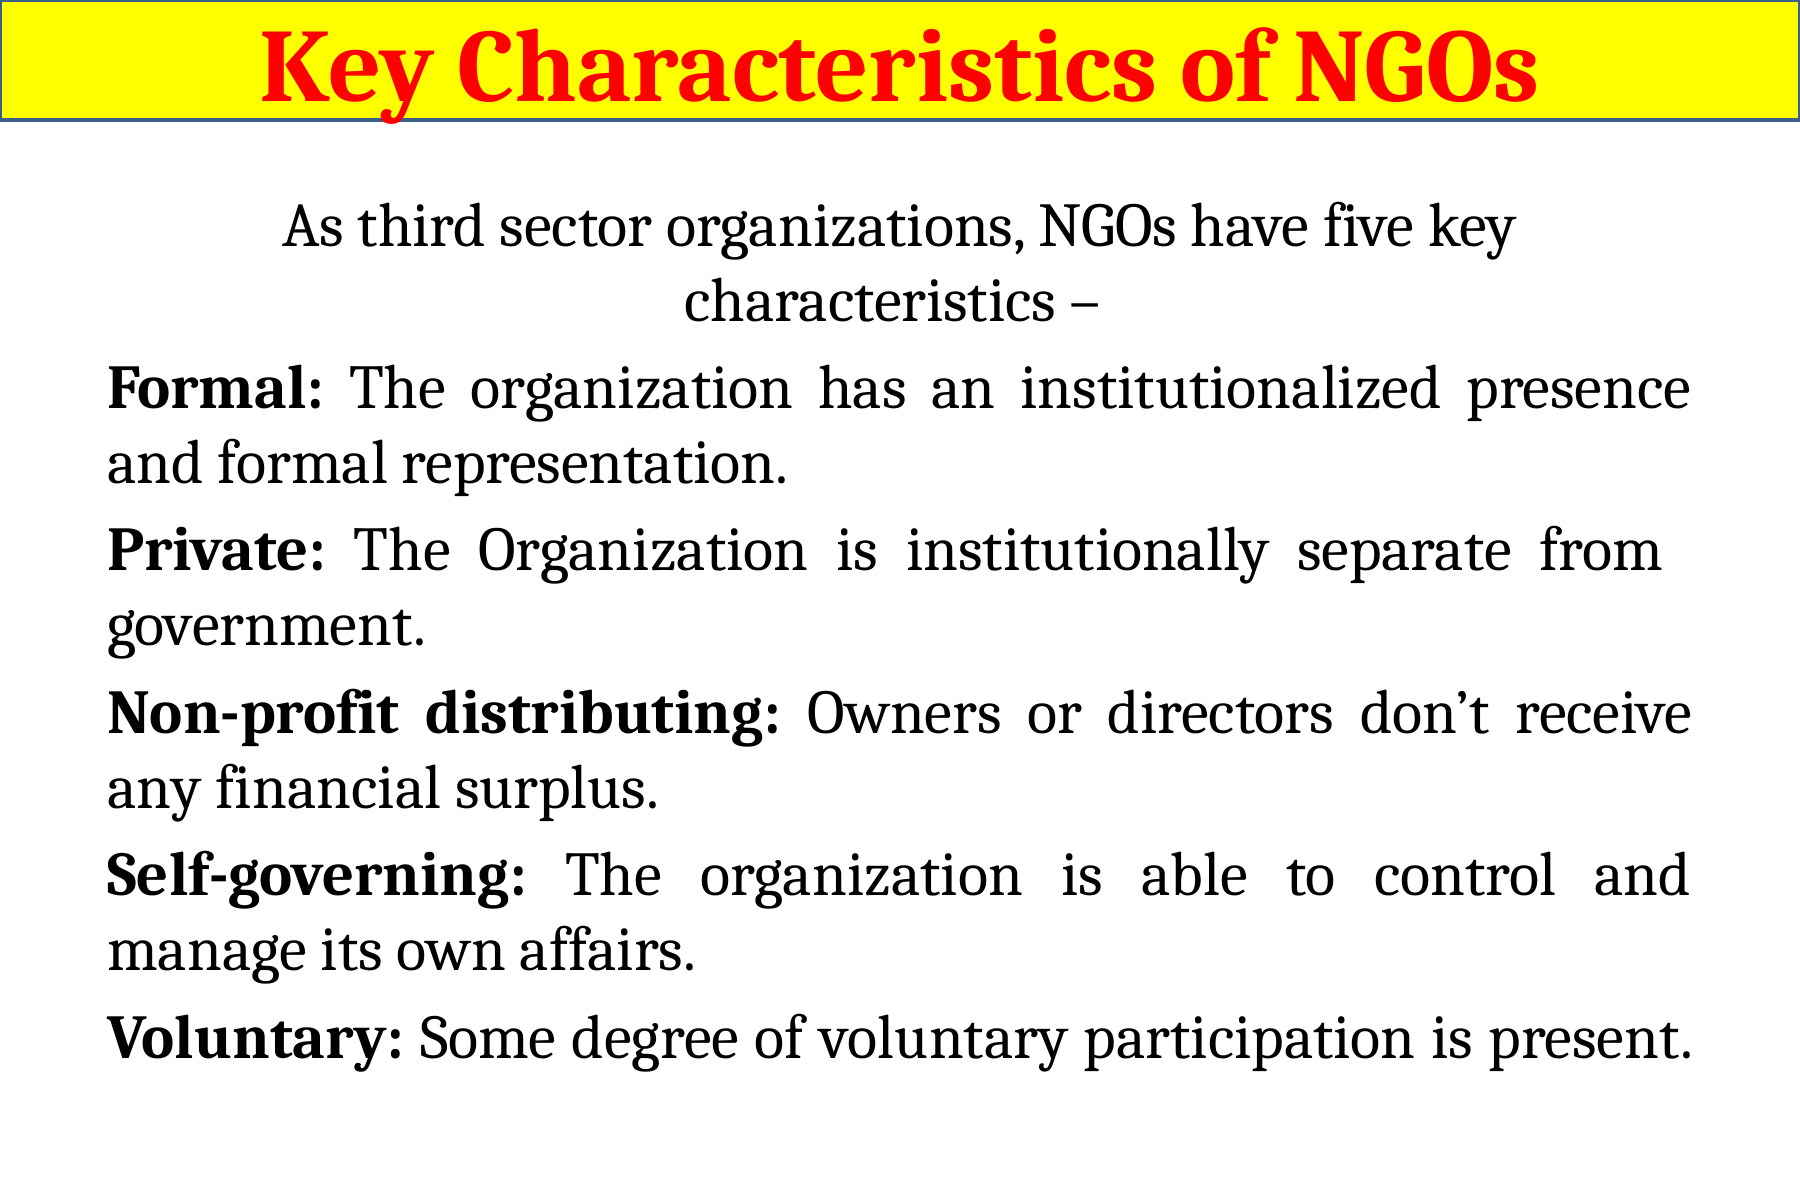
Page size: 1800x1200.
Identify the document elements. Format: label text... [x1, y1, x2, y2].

text_box Key Characteristics of NGOs [0, 0, 1800, 122]
list As third sector organizations, NGOs have five key characteristics – Formal: The organization has an institutionalized presence and formal representation. Private: The Organization is institutionally separate from government. Non-profit distributing: Owners or directors don’t receive any financial surplus. Self-governing: The organization is able to control and manage its own affairs. Voluntary: Some degree of voluntary participation is present. [90, 174, 1710, 1150]
